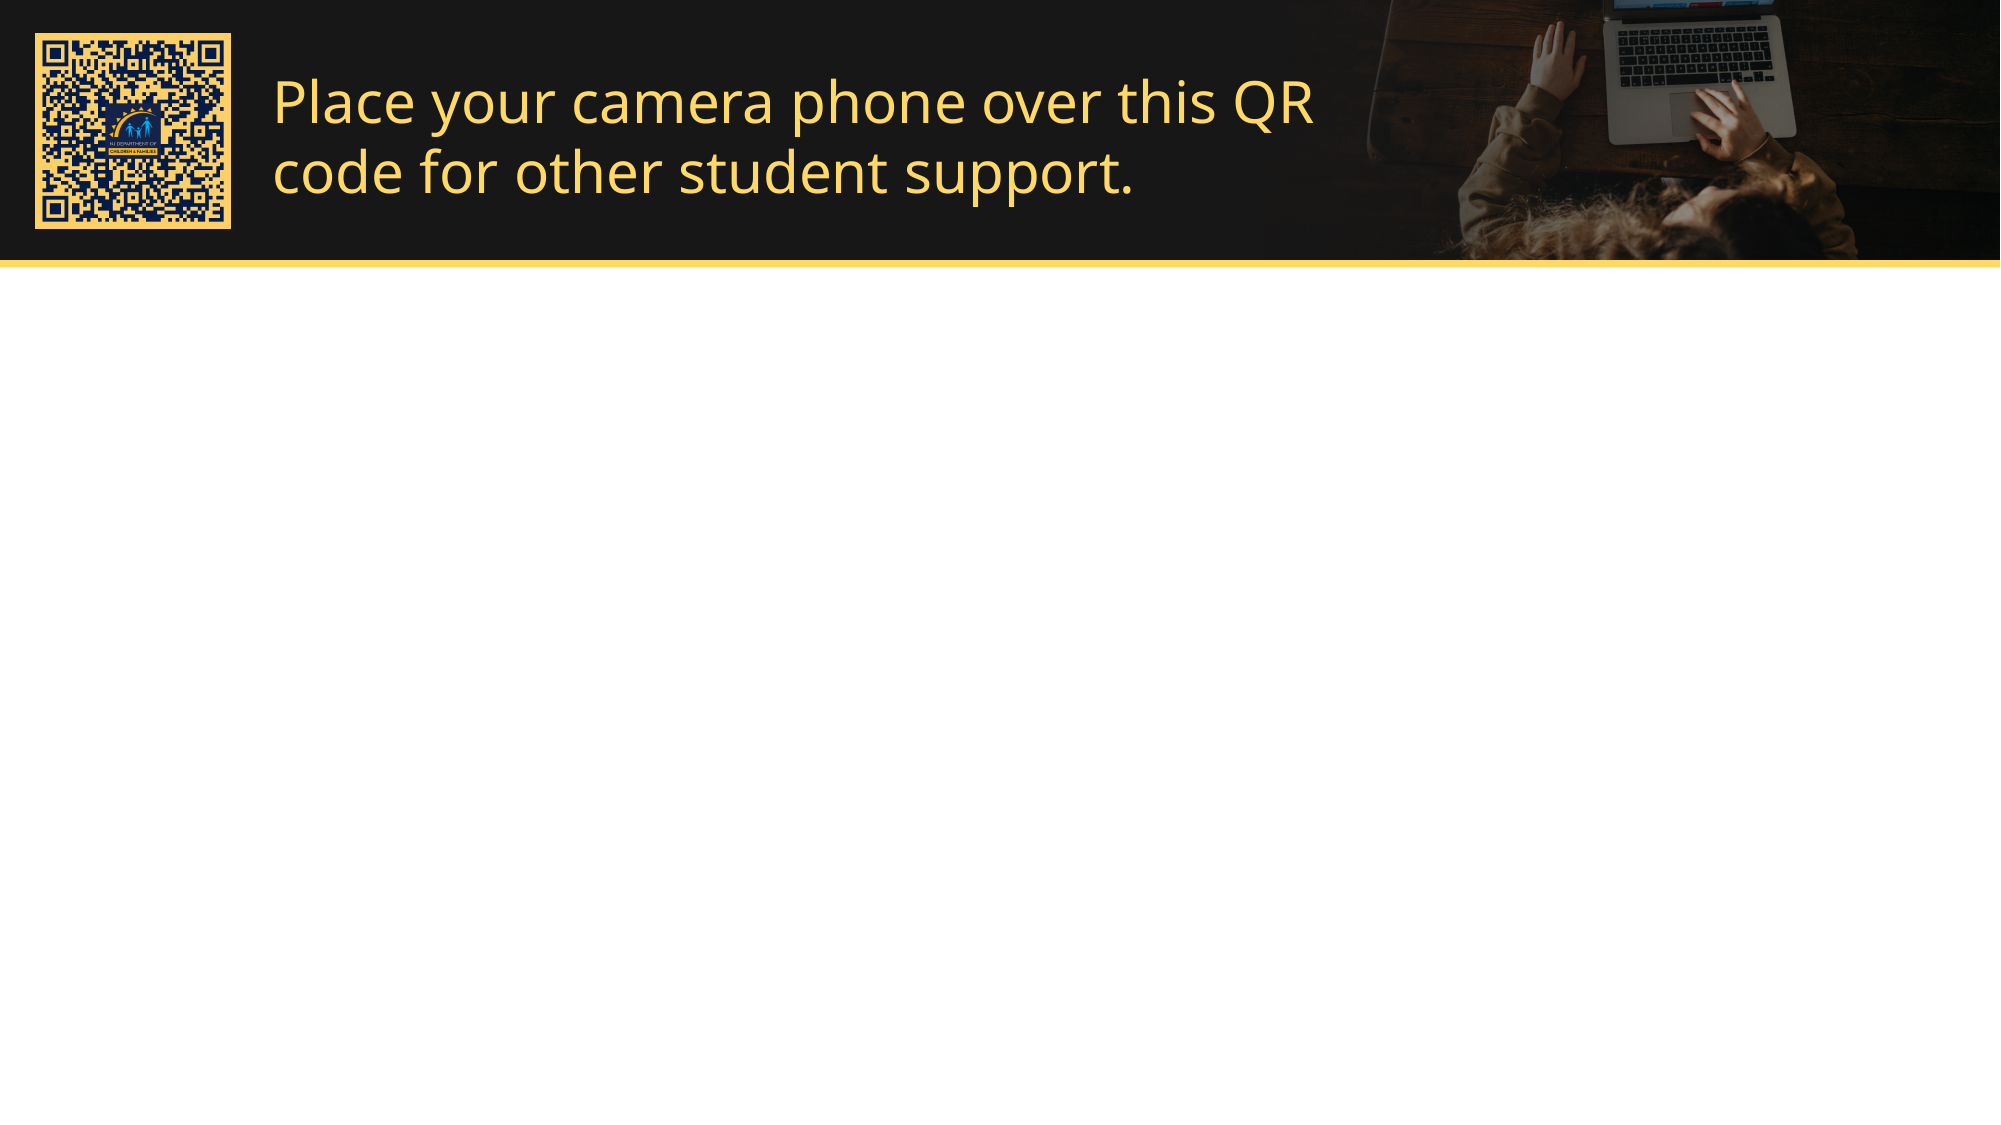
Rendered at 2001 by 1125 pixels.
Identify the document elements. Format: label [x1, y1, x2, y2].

picture [943, 95, 959, 104]
picture [35, 33, 231, 229]
picture [939, 0, 2000, 260]
